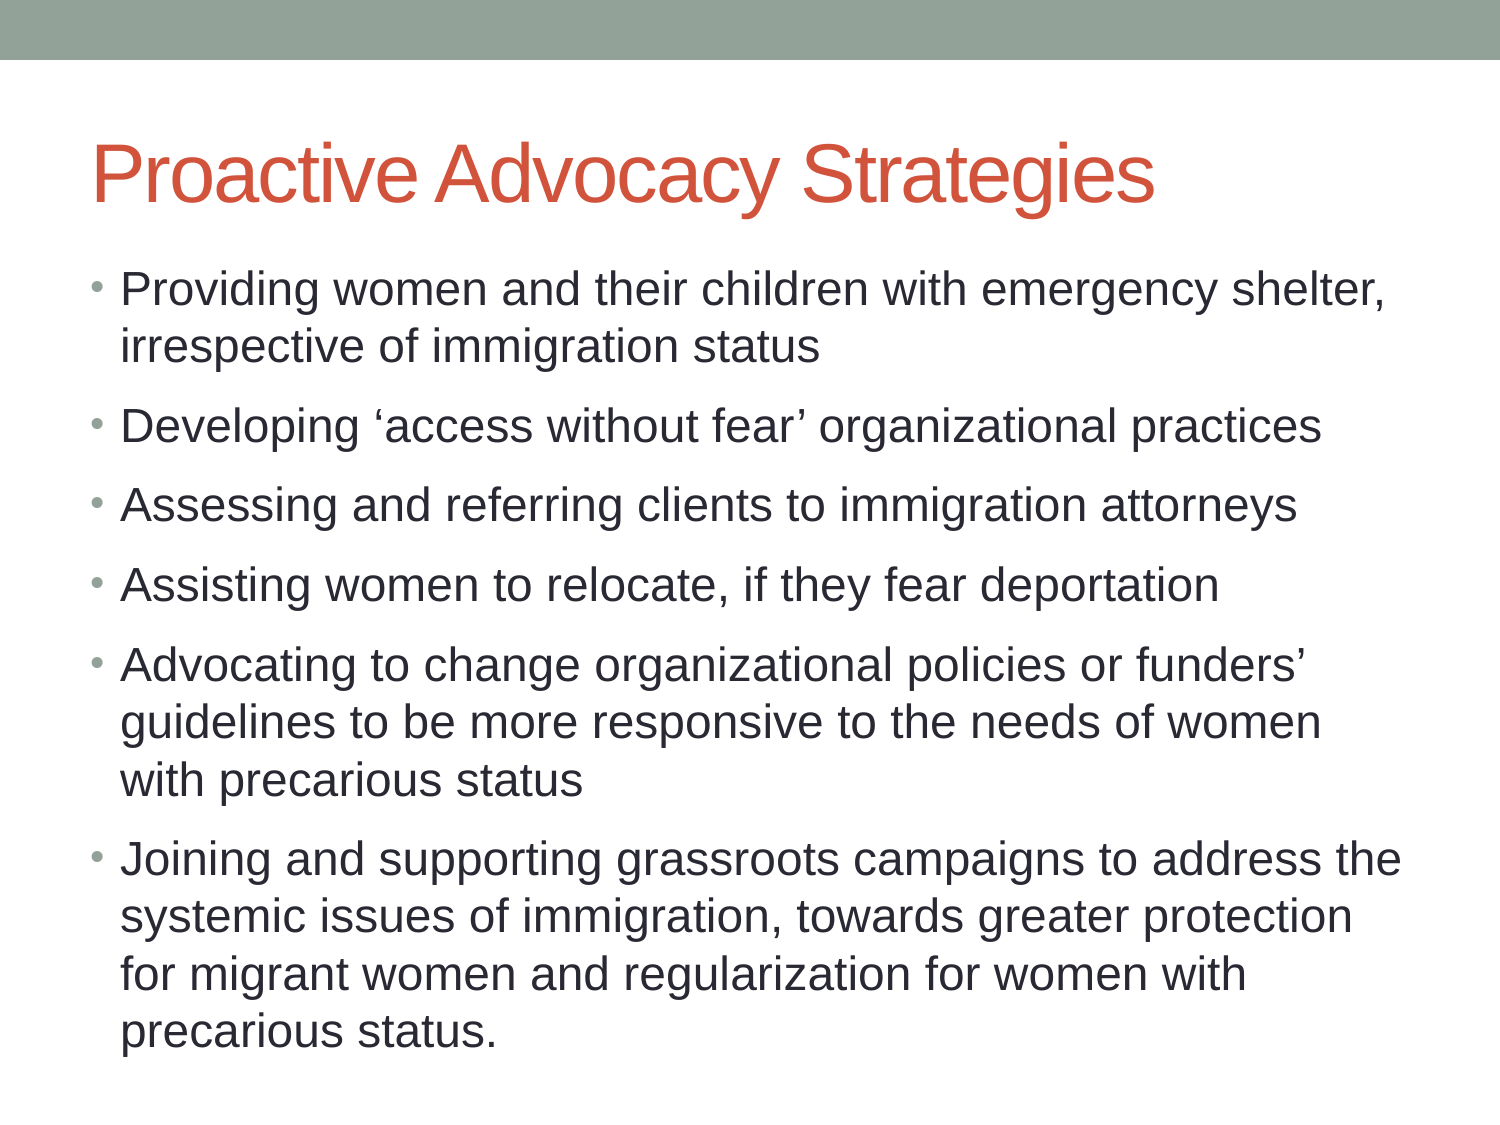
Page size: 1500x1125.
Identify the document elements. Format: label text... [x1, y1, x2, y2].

title Proactive Advocacy Strategies [75, 87, 1425, 249]
list Providing women and their children with emergency shelter, irrespective of immigration status Developing ‘access without fear’ organizational practices Assessing and referring clients to immigration attorneys Assisting women to relocate, if they fear deportation Advocating to change organizational policies or funders’ guidelines to be more responsive to the needs of women with precarious status Joining and supporting grassroots campaigns to address the systemic issues of immigration, towards greater protection for migrant women and regularization for women with precarious status. [75, 249, 1425, 1052]
